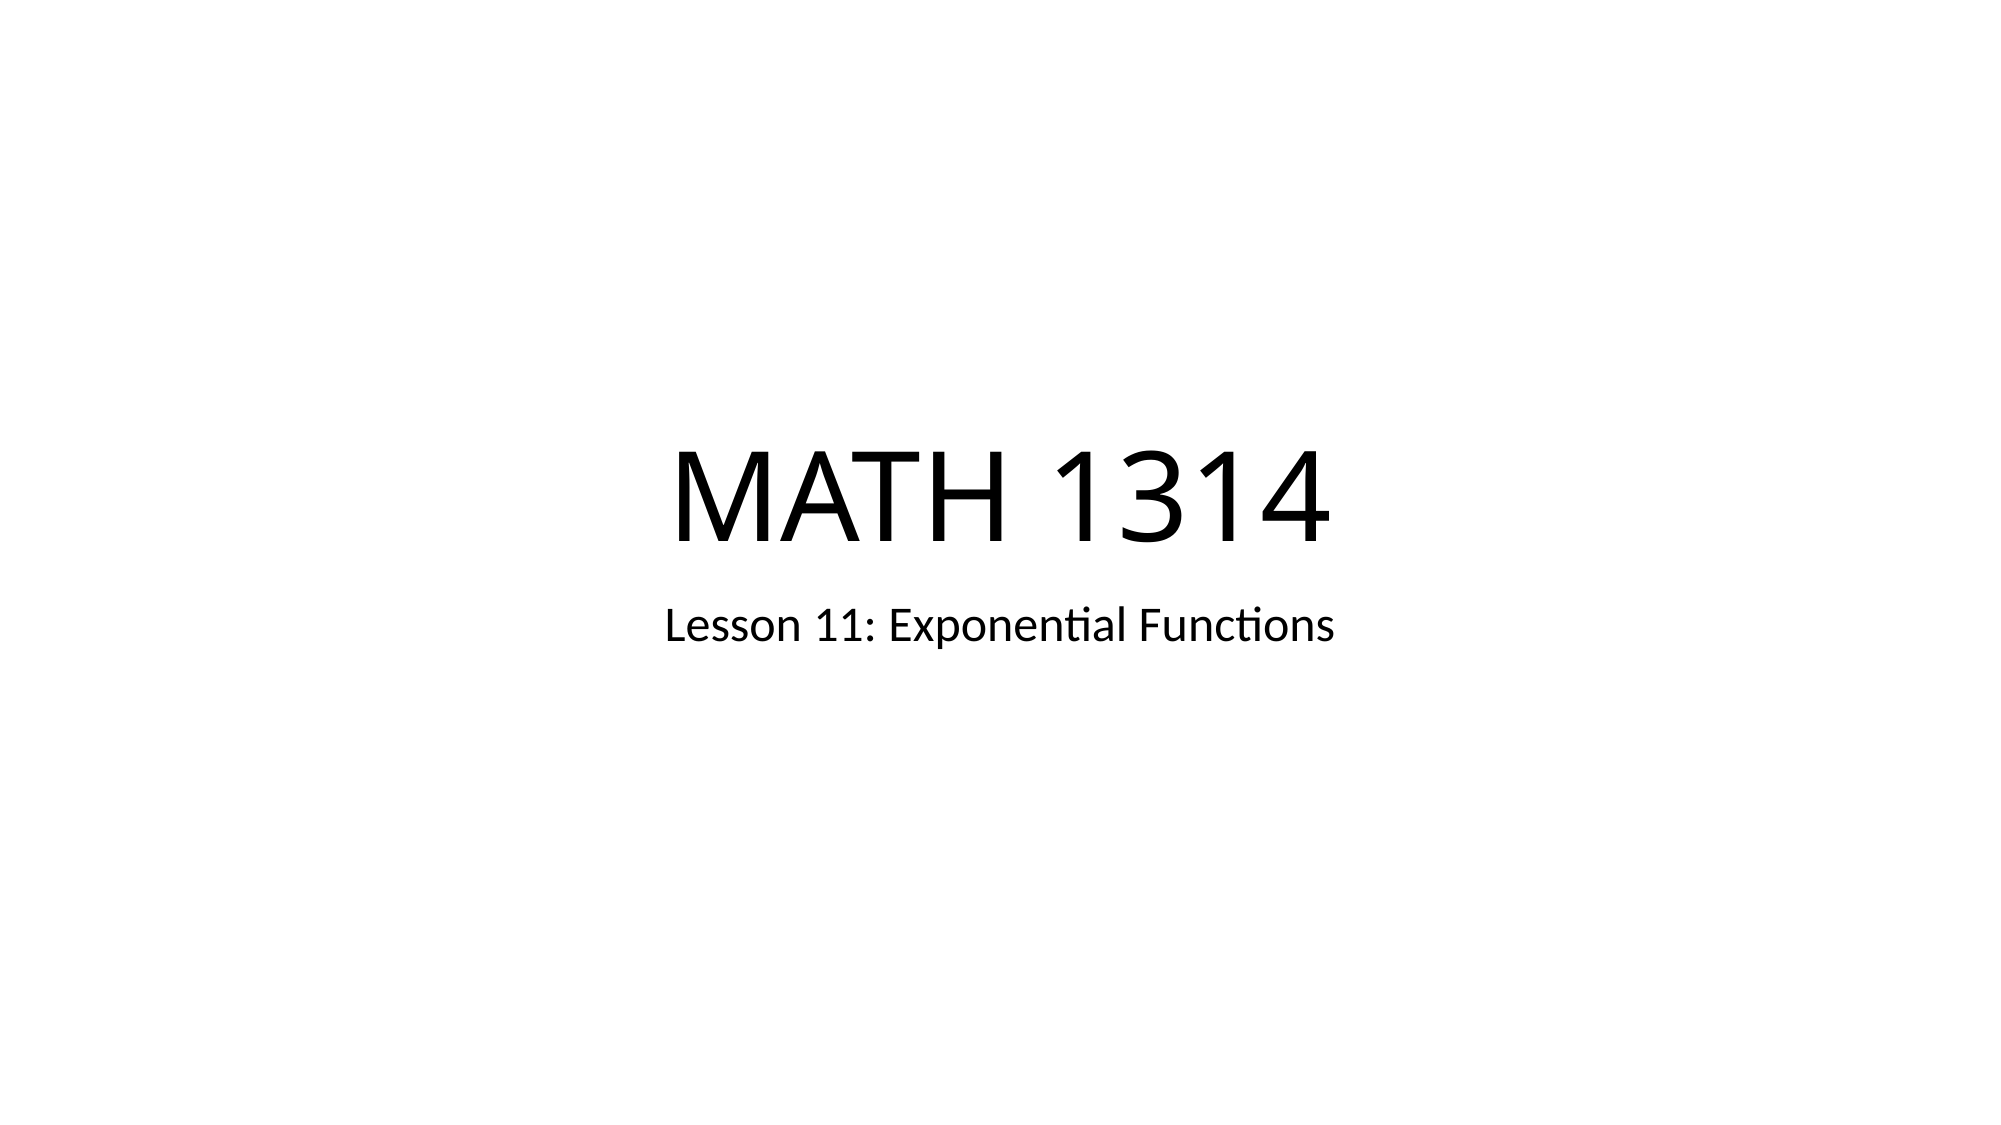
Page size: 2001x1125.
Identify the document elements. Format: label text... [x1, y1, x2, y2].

subtitle Lesson 11: Exponential Functions [249, 590, 1750, 863]
title MATH 1314 [249, 184, 1750, 576]
